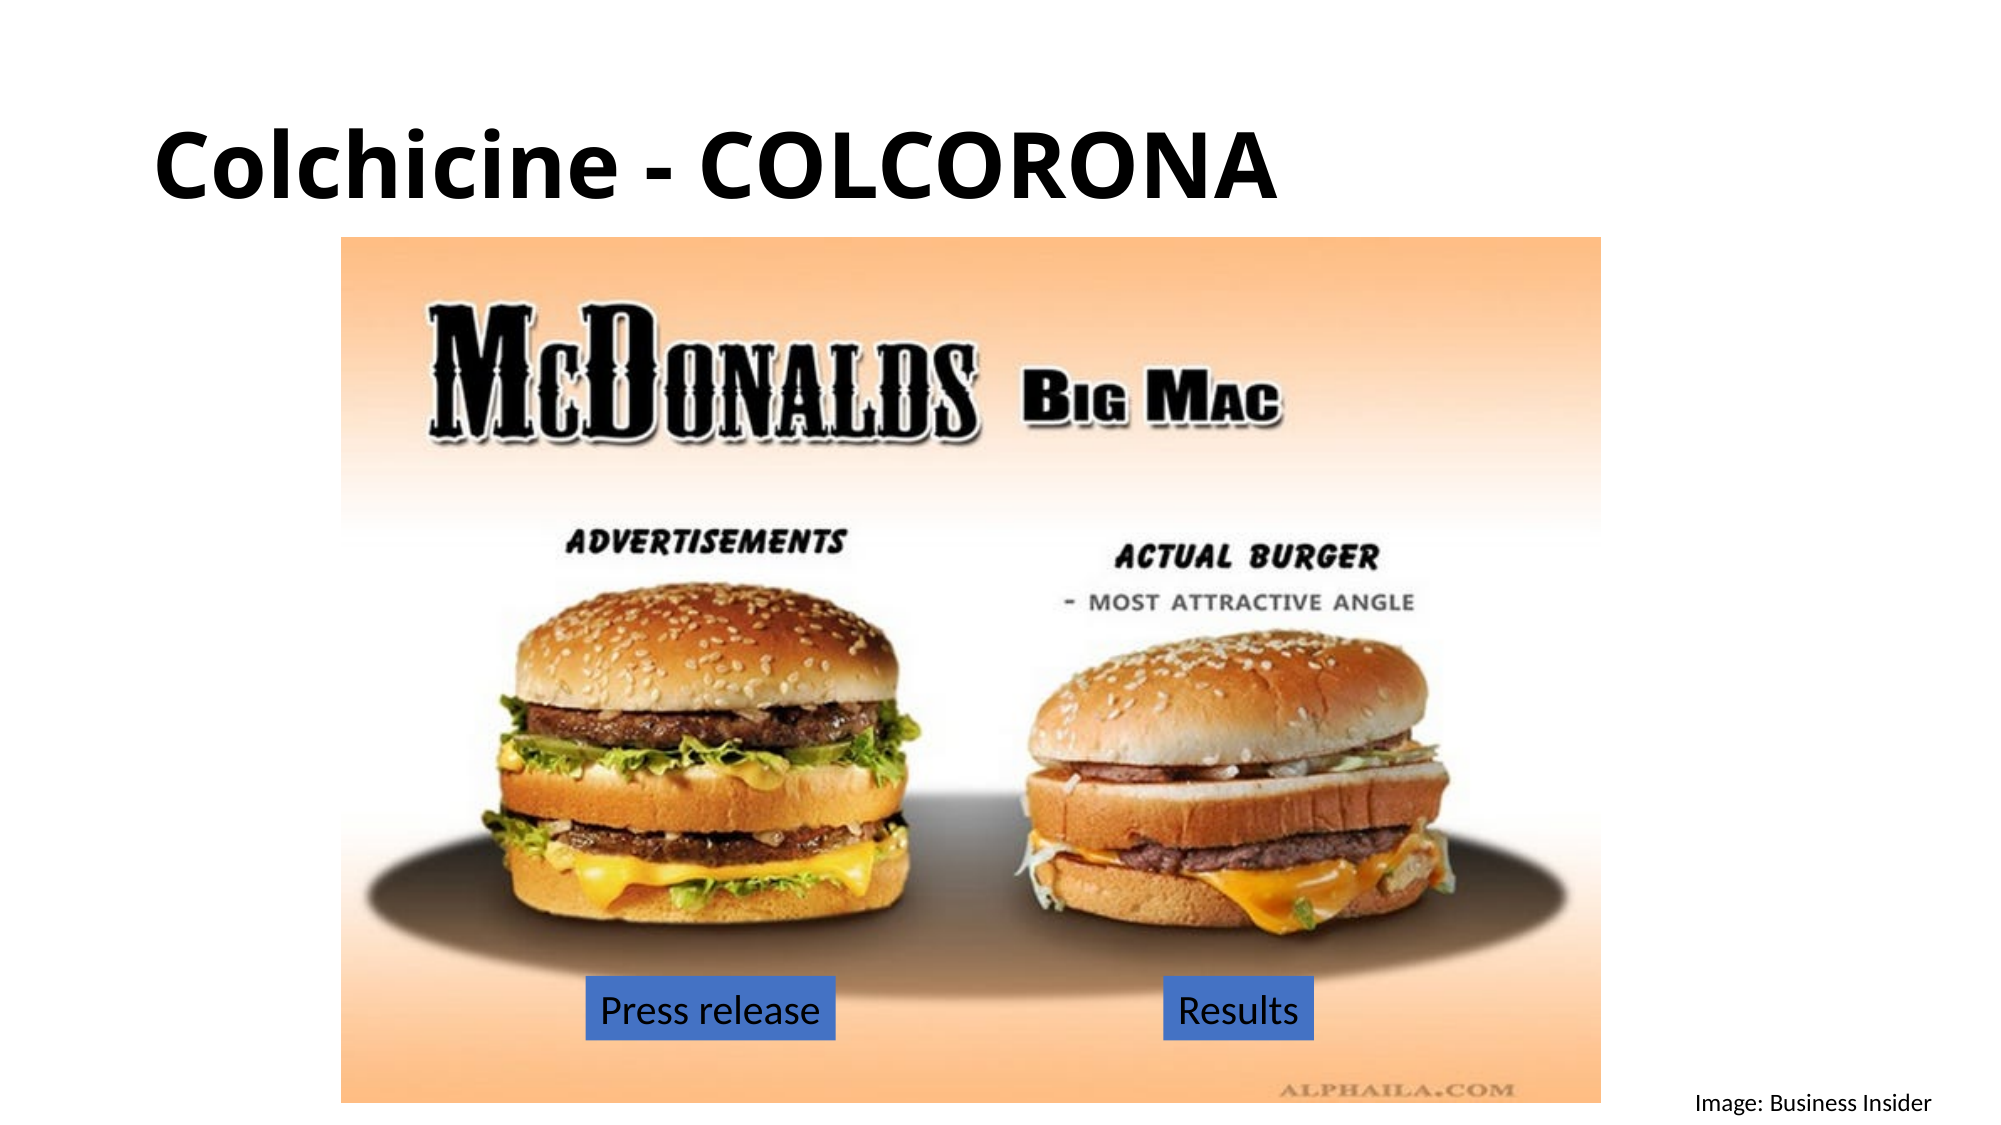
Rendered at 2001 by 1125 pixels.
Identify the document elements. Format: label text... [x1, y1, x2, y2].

picture [341, 237, 1601, 1103]
title Colchicine - COLCORONA [137, 59, 1863, 278]
text_box Image: Business Insider [1680, 1079, 1948, 1125]
